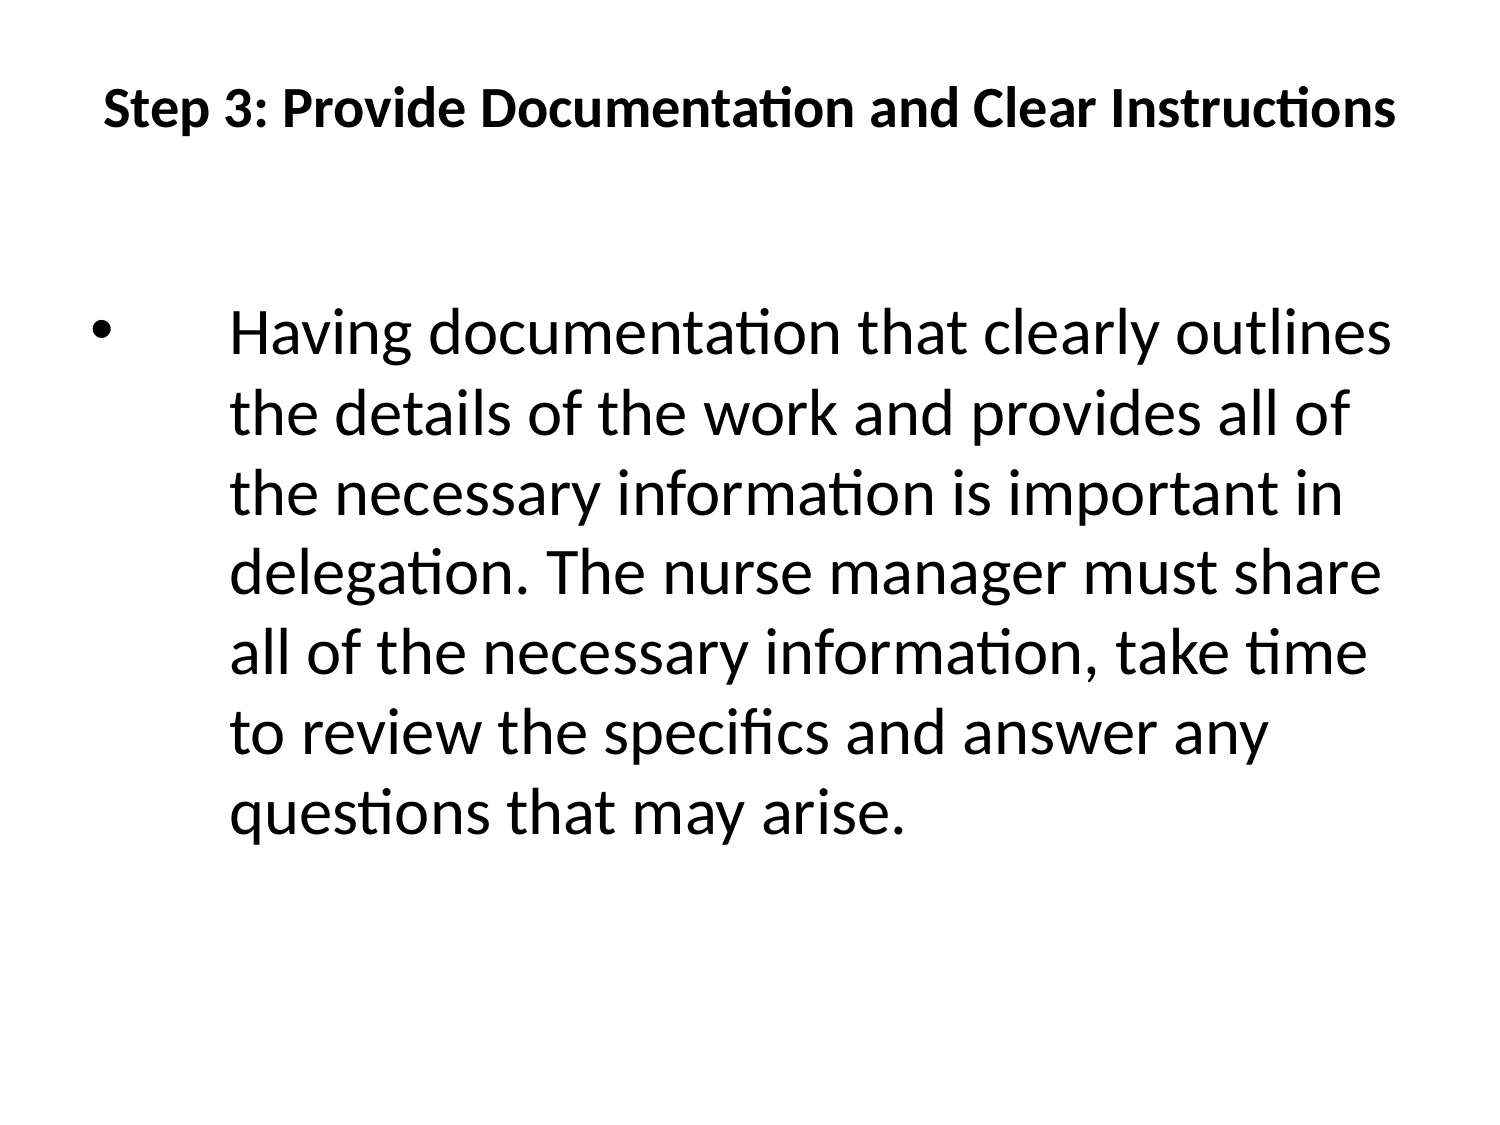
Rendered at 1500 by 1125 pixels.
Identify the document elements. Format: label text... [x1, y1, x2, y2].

list Having documentation that clearly outlines the details of the work and provides all of the necessary information is important in delegation. The nurse manager must share all of the necessary information, take time to review the specifics and answer any questions that may arise. [74, 187, 1426, 1036]
title Step 3: Provide Documentation and Clear Instructions [74, 44, 1426, 187]
